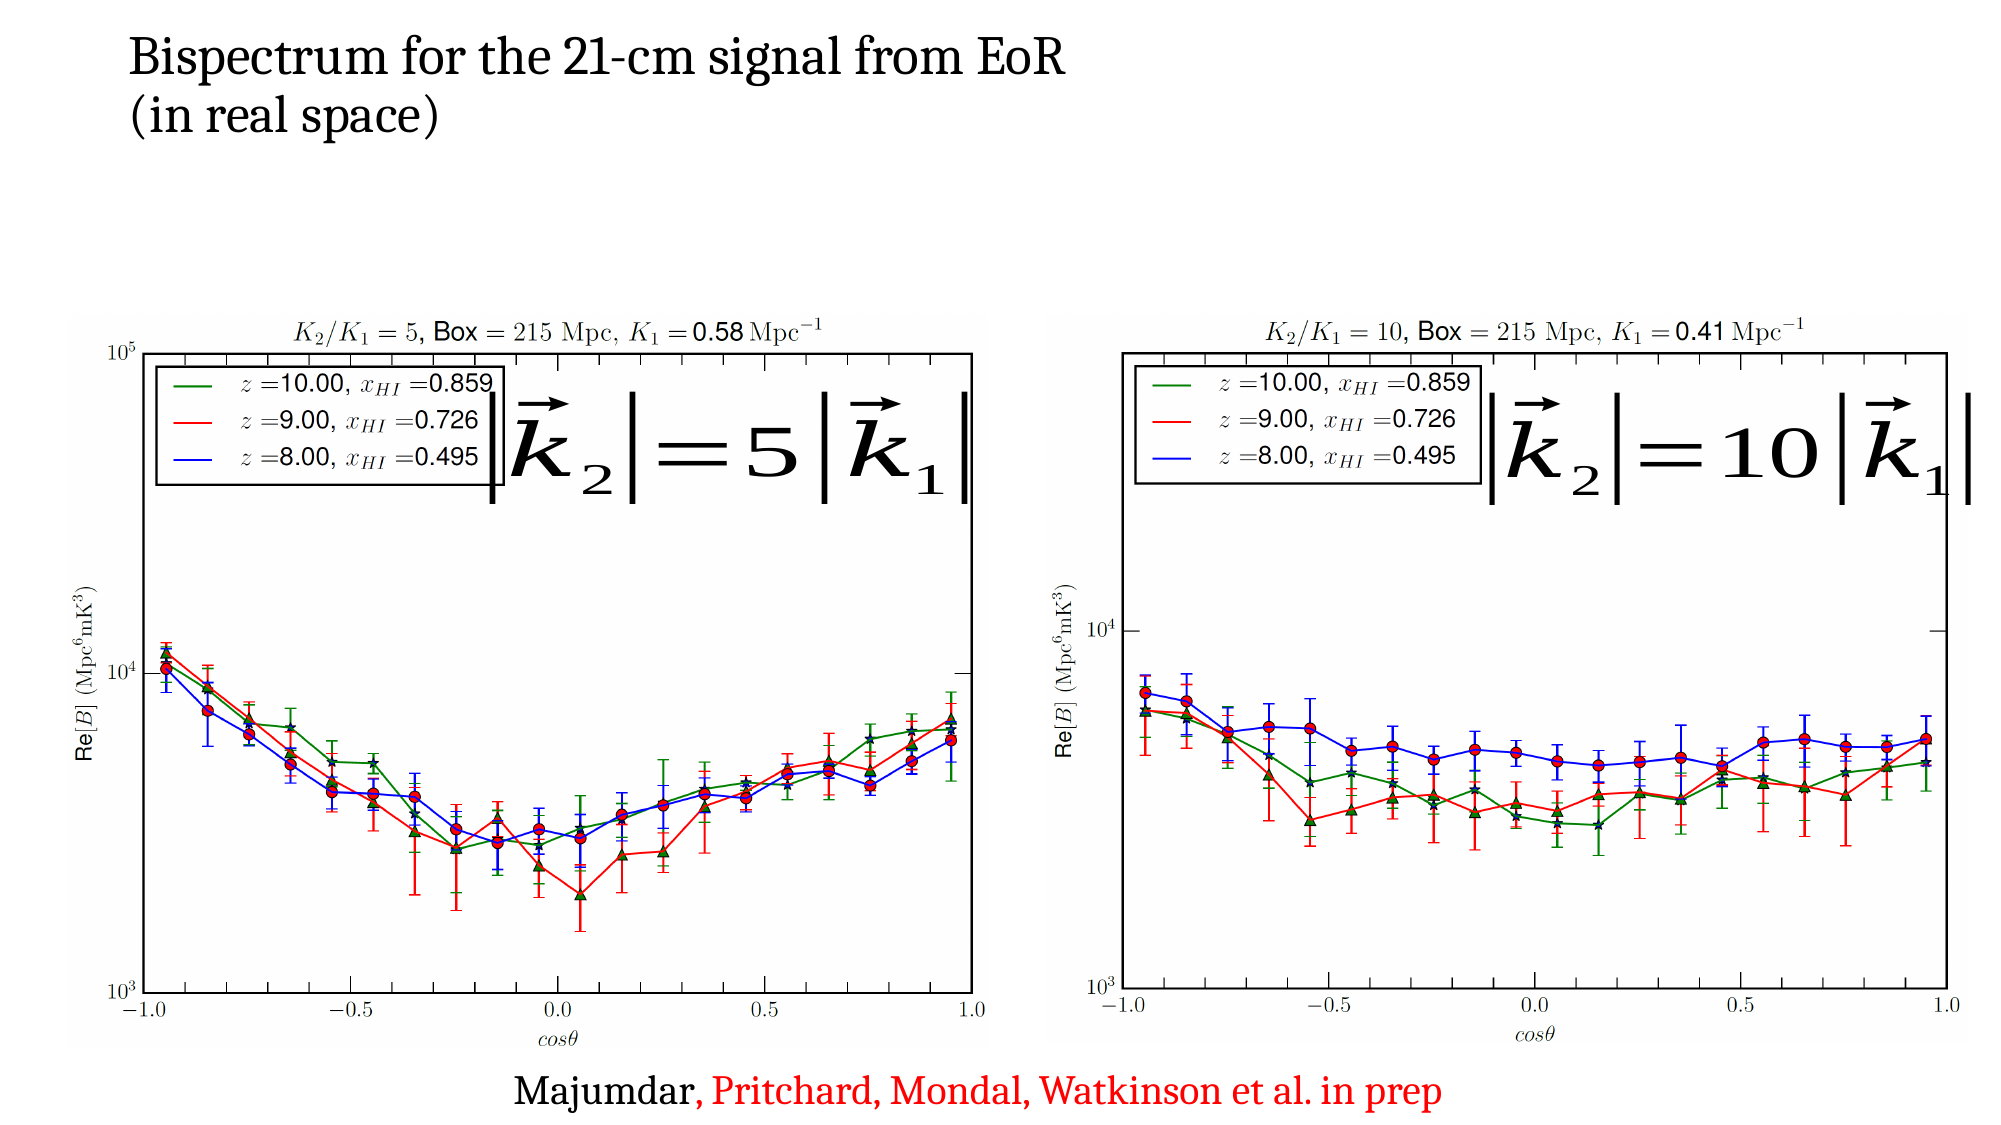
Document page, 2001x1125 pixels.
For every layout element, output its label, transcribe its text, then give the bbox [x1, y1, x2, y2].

title Bispectrum for the 21-cm signal from EoR (in real space) [113, 18, 1435, 152]
picture [65, 314, 989, 1049]
text_box Majumdar, Pritchard, Mondal, Watkinson et al. in prep [498, 1055, 2000, 1121]
picture [1045, 314, 1967, 1043]
